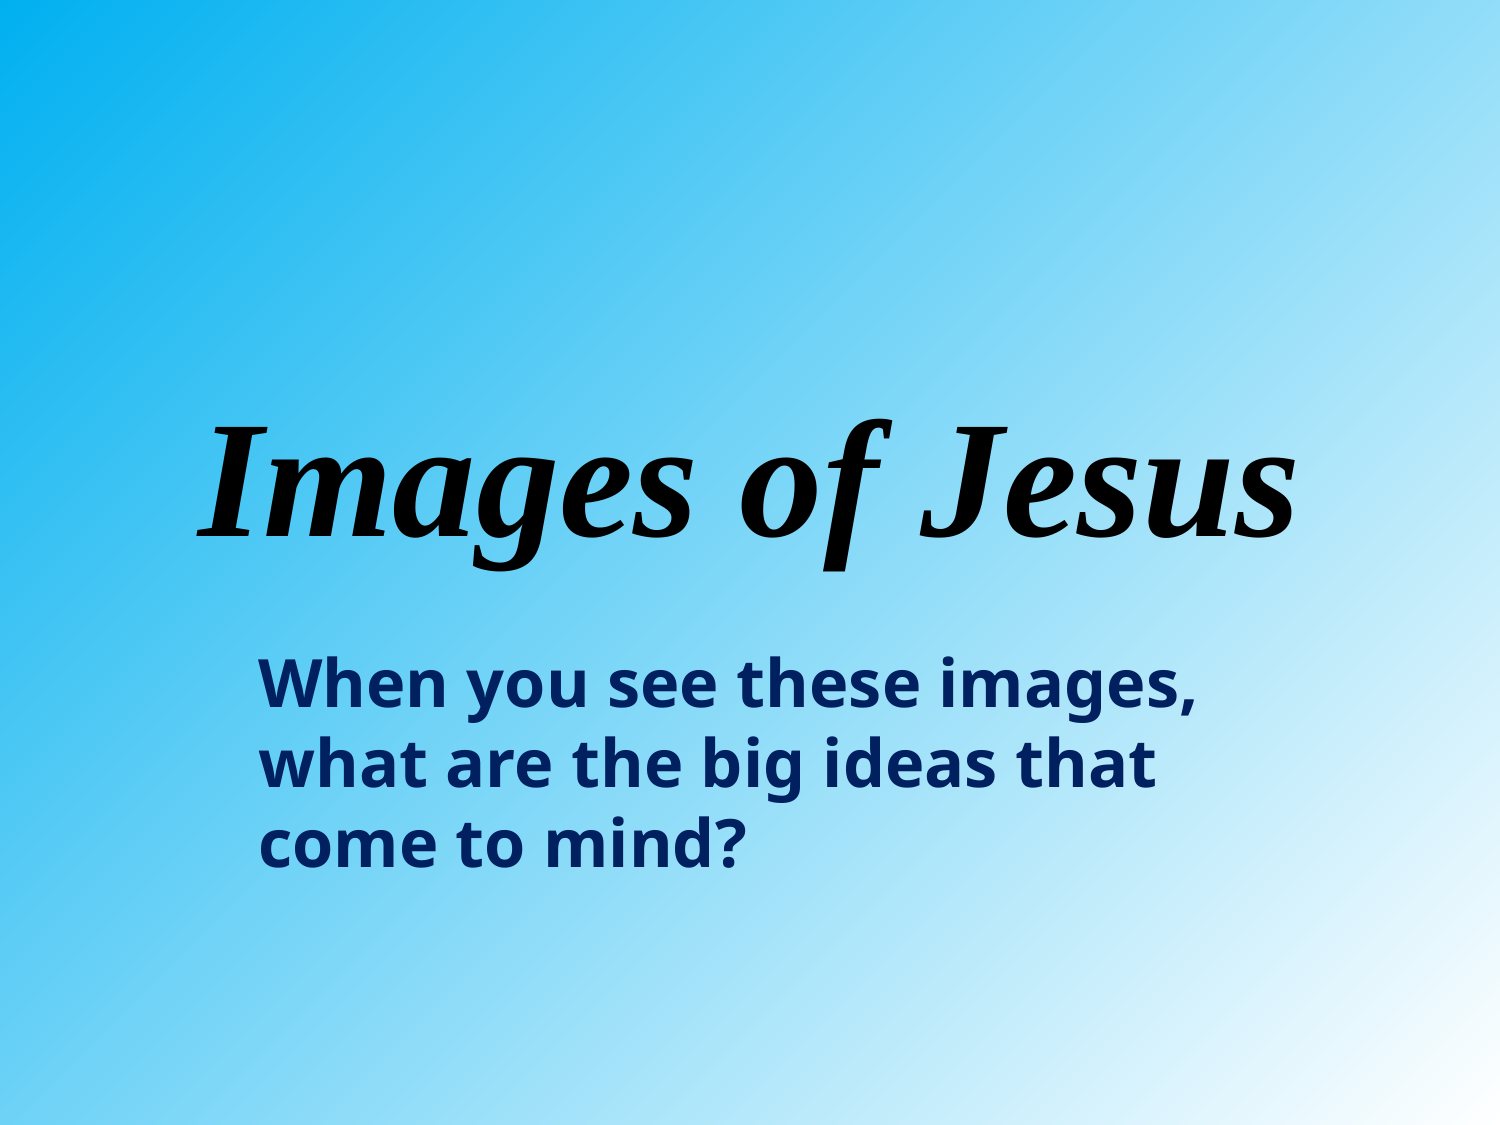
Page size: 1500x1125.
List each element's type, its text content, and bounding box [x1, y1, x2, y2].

text_box When you see these images, what are the big ideas that come to mind? [243, 633, 1248, 933]
title Images of Jesus [112, 349, 1388, 591]
